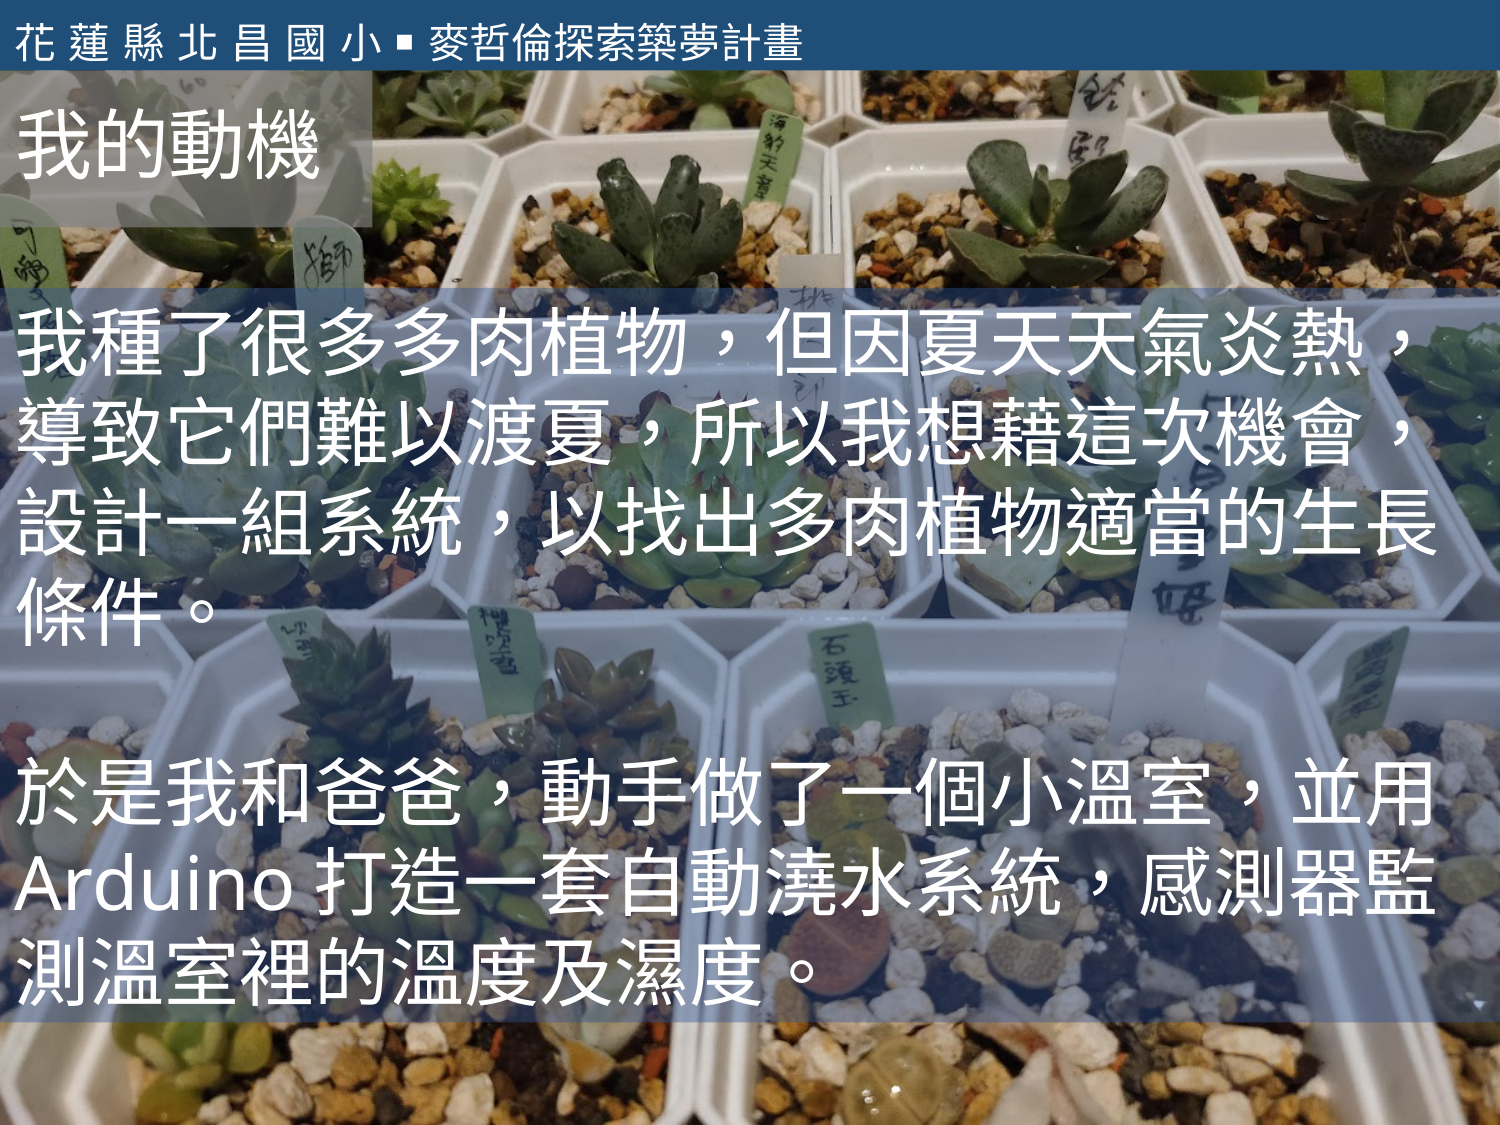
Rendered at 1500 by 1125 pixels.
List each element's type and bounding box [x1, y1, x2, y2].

text_box [0, 0, 1500, 76]
picture [0, 76, 1500, 1125]
